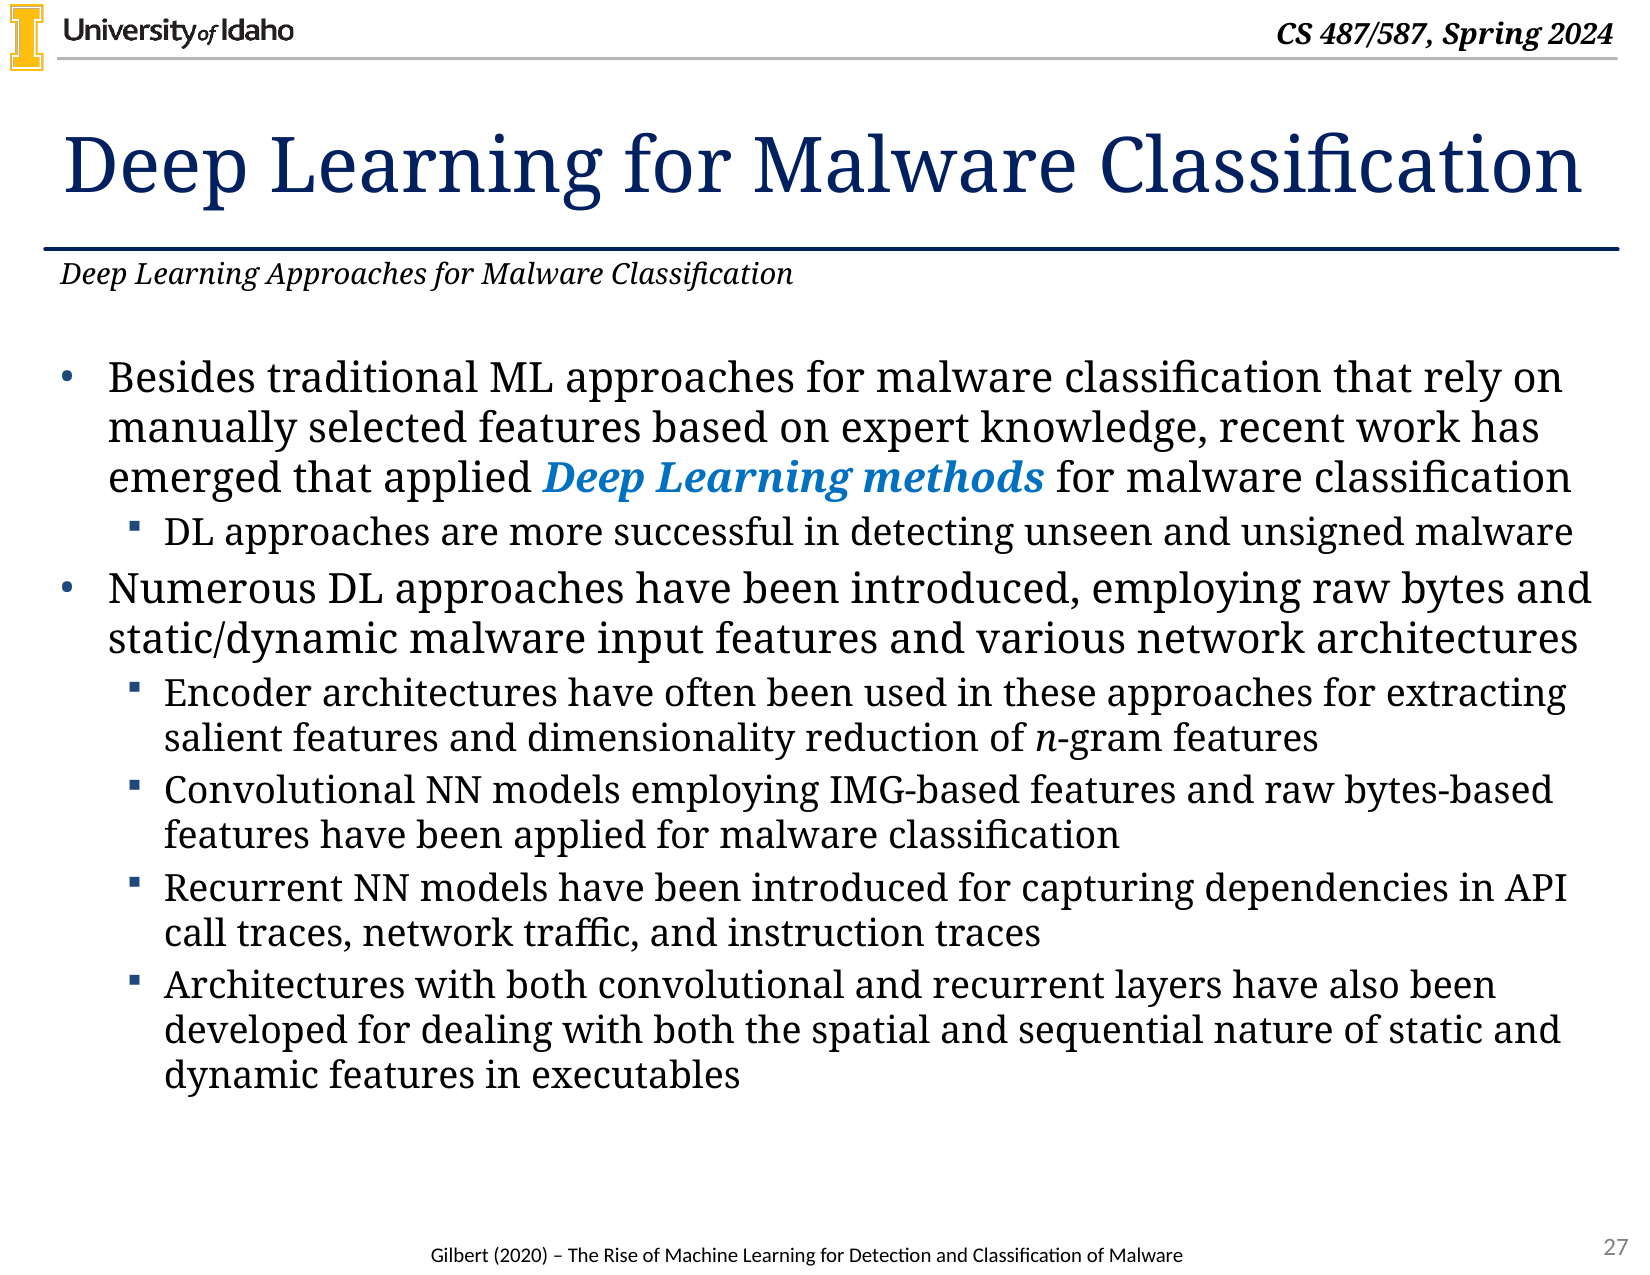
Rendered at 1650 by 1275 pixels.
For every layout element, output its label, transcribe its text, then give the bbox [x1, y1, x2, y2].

picture [9, 4, 48, 71]
picture [57, 2, 294, 52]
text_box Gilbert (2020) – The Rise of Machine Learning for Detection and Classification of Malware [187, 1234, 1428, 1275]
list Deep Learning Approaches for Malware Classification [45, 247, 1062, 306]
title Deep Learning for Malware Classification [0, 75, 1650, 248]
list Besides traditional ML approaches for malware classification that rely on manually selected features based on expert knowledge, recent work has emerged that applied Deep Learning methods for malware classification DL approaches are more successful in detecting unseen and unsigned malware Numerous DL approaches have been introduced, employing raw bytes and static/dynamic malware input features and various network architectures Encoder architectures have often been used in these approaches for extracting salient features and dimensionality reduction of n-gram features Convolutional NN models employing IMG-based features and raw bytes-based features have been applied for malware classification Recurrent NN models have been introduced for capturing dependencies in API call traces, network traffic, and instruction traces Architectures with both convolutional and recurrent layers have also been developed for dealing with both the spatial and sequential nature of static and dynamic features in executables [45, 342, 1618, 1200]
